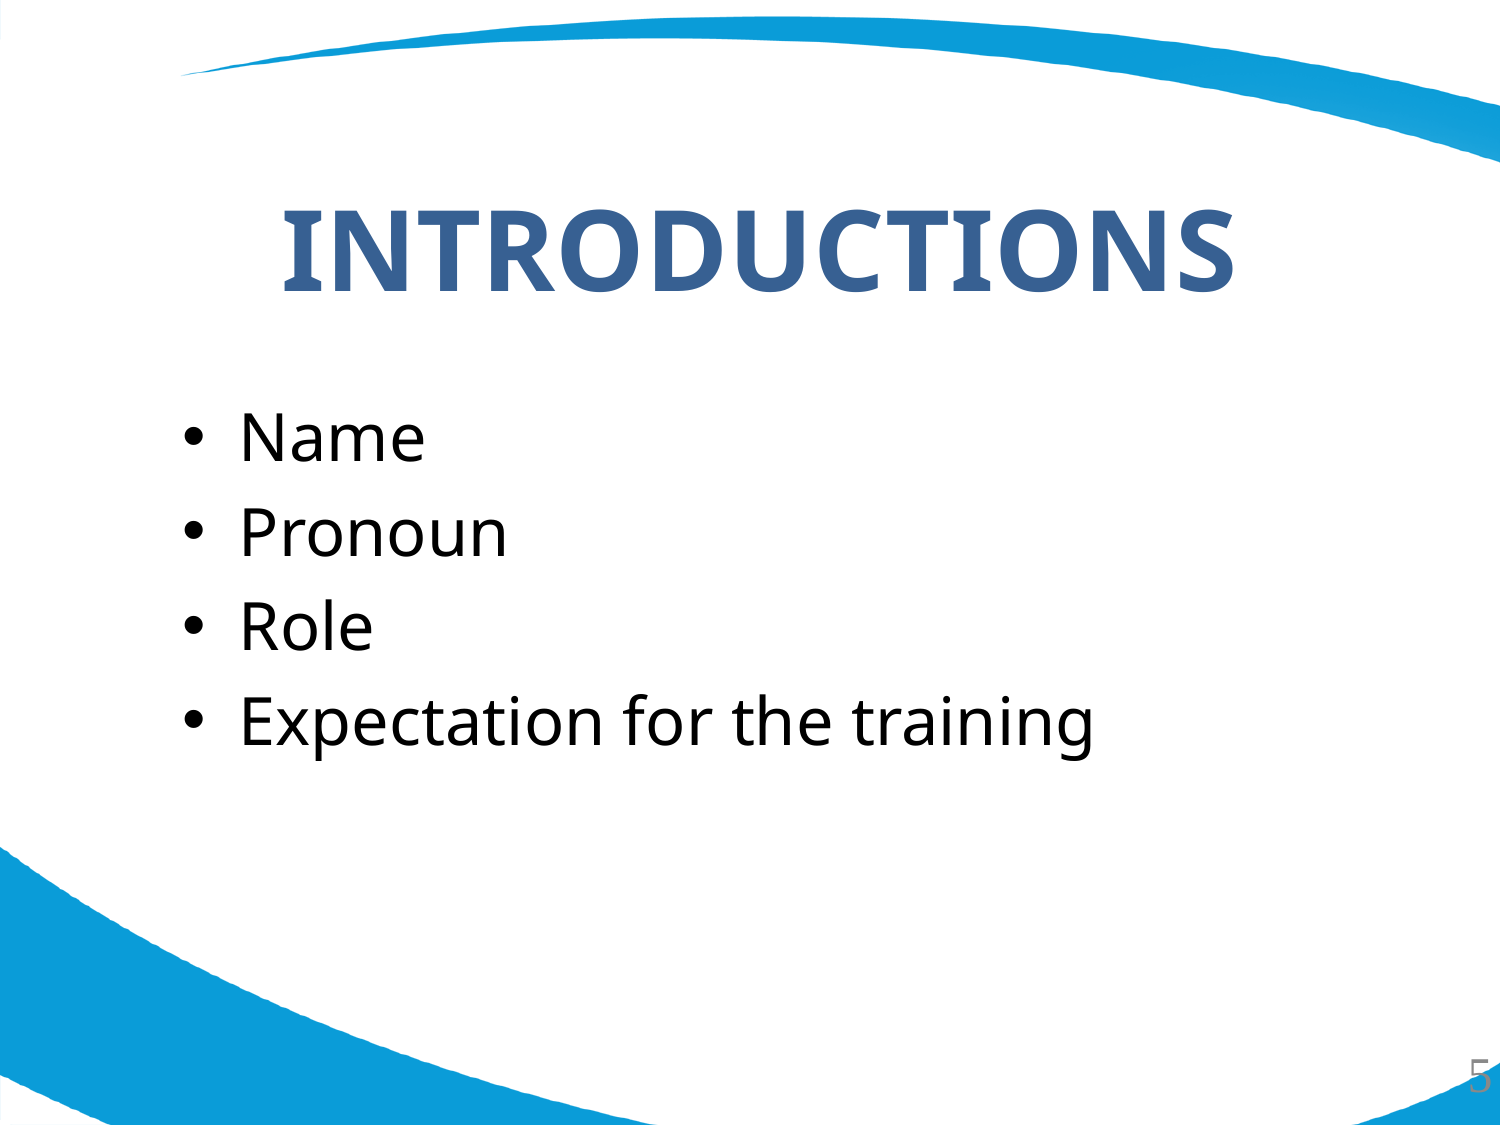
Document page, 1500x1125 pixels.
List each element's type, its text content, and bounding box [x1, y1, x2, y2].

slide_number 5 [1149, 1042, 1500, 1103]
picture [0, 1076, 107, 1125]
list Name Pronoun Role Expectation for the training [174, 387, 1469, 923]
picture [0, 0, 1500, 1125]
title INTRODUCTIONS [112, 164, 1407, 328]
